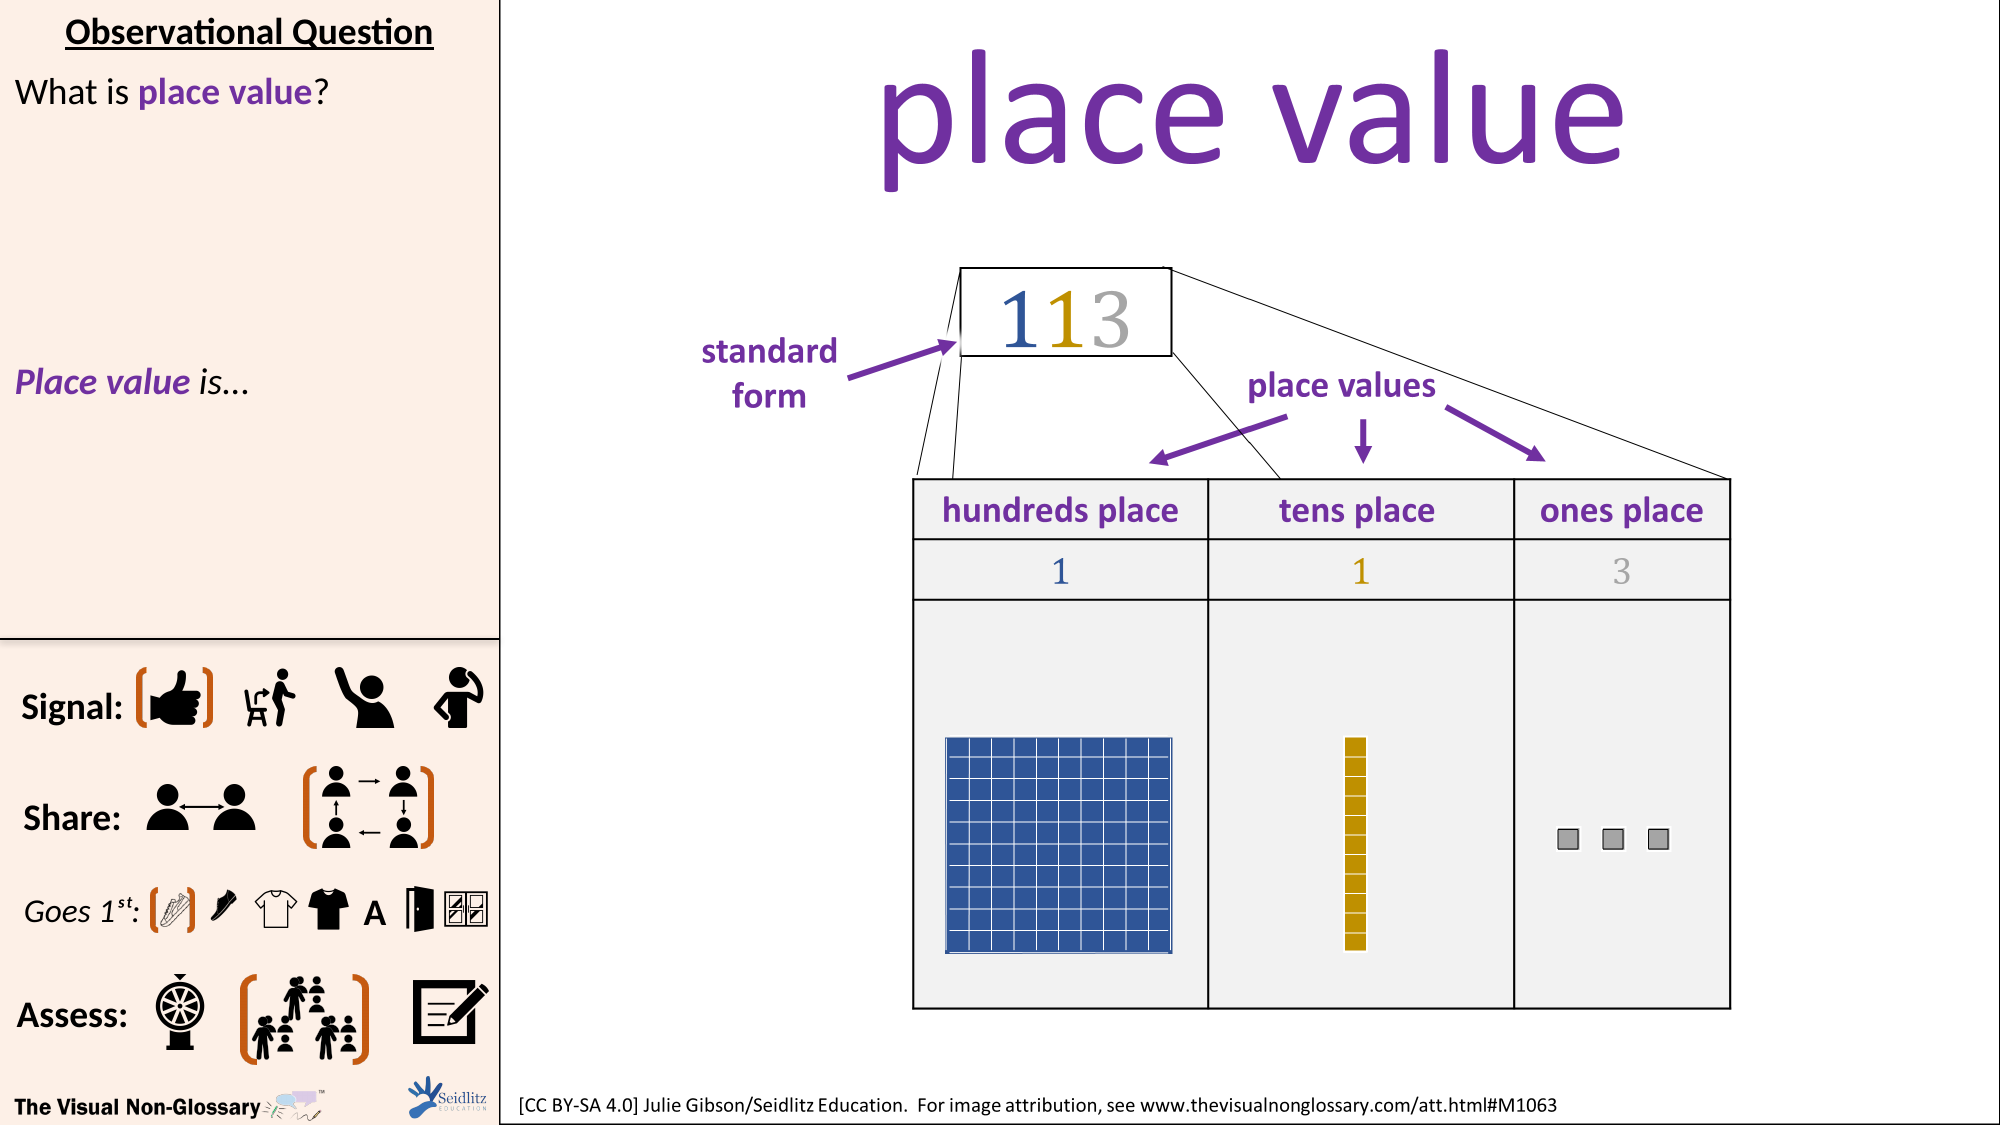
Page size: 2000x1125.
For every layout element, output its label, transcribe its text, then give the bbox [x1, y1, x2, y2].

picture [334, 667, 395, 728]
picture [202, 886, 241, 925]
picture [239, 974, 370, 1066]
text_box What is place value? [0, 59, 494, 120]
text_box Assess: [1, 982, 137, 1043]
picture [302, 766, 434, 850]
text_box A [348, 880, 402, 941]
text_box Signal: [6, 674, 136, 735]
text_box Observational Question [50, 0, 449, 59]
text_box Share: [8, 785, 137, 846]
picture [136, 667, 214, 728]
text_box Place value is... [0, 349, 494, 410]
picture [0, 1084, 328, 1125]
picture [145, 784, 257, 830]
picture [403, 1073, 495, 1125]
picture [149, 886, 196, 934]
picture [397, 886, 490, 932]
picture [239, 667, 301, 728]
picture [142, 974, 218, 1051]
picture [305, 886, 352, 932]
picture [253, 886, 299, 932]
picture [413, 974, 490, 1051]
picture [499, 0, 2000, 1125]
picture [428, 667, 490, 728]
text_box Goes 1ˢᵗ: [9, 881, 156, 937]
